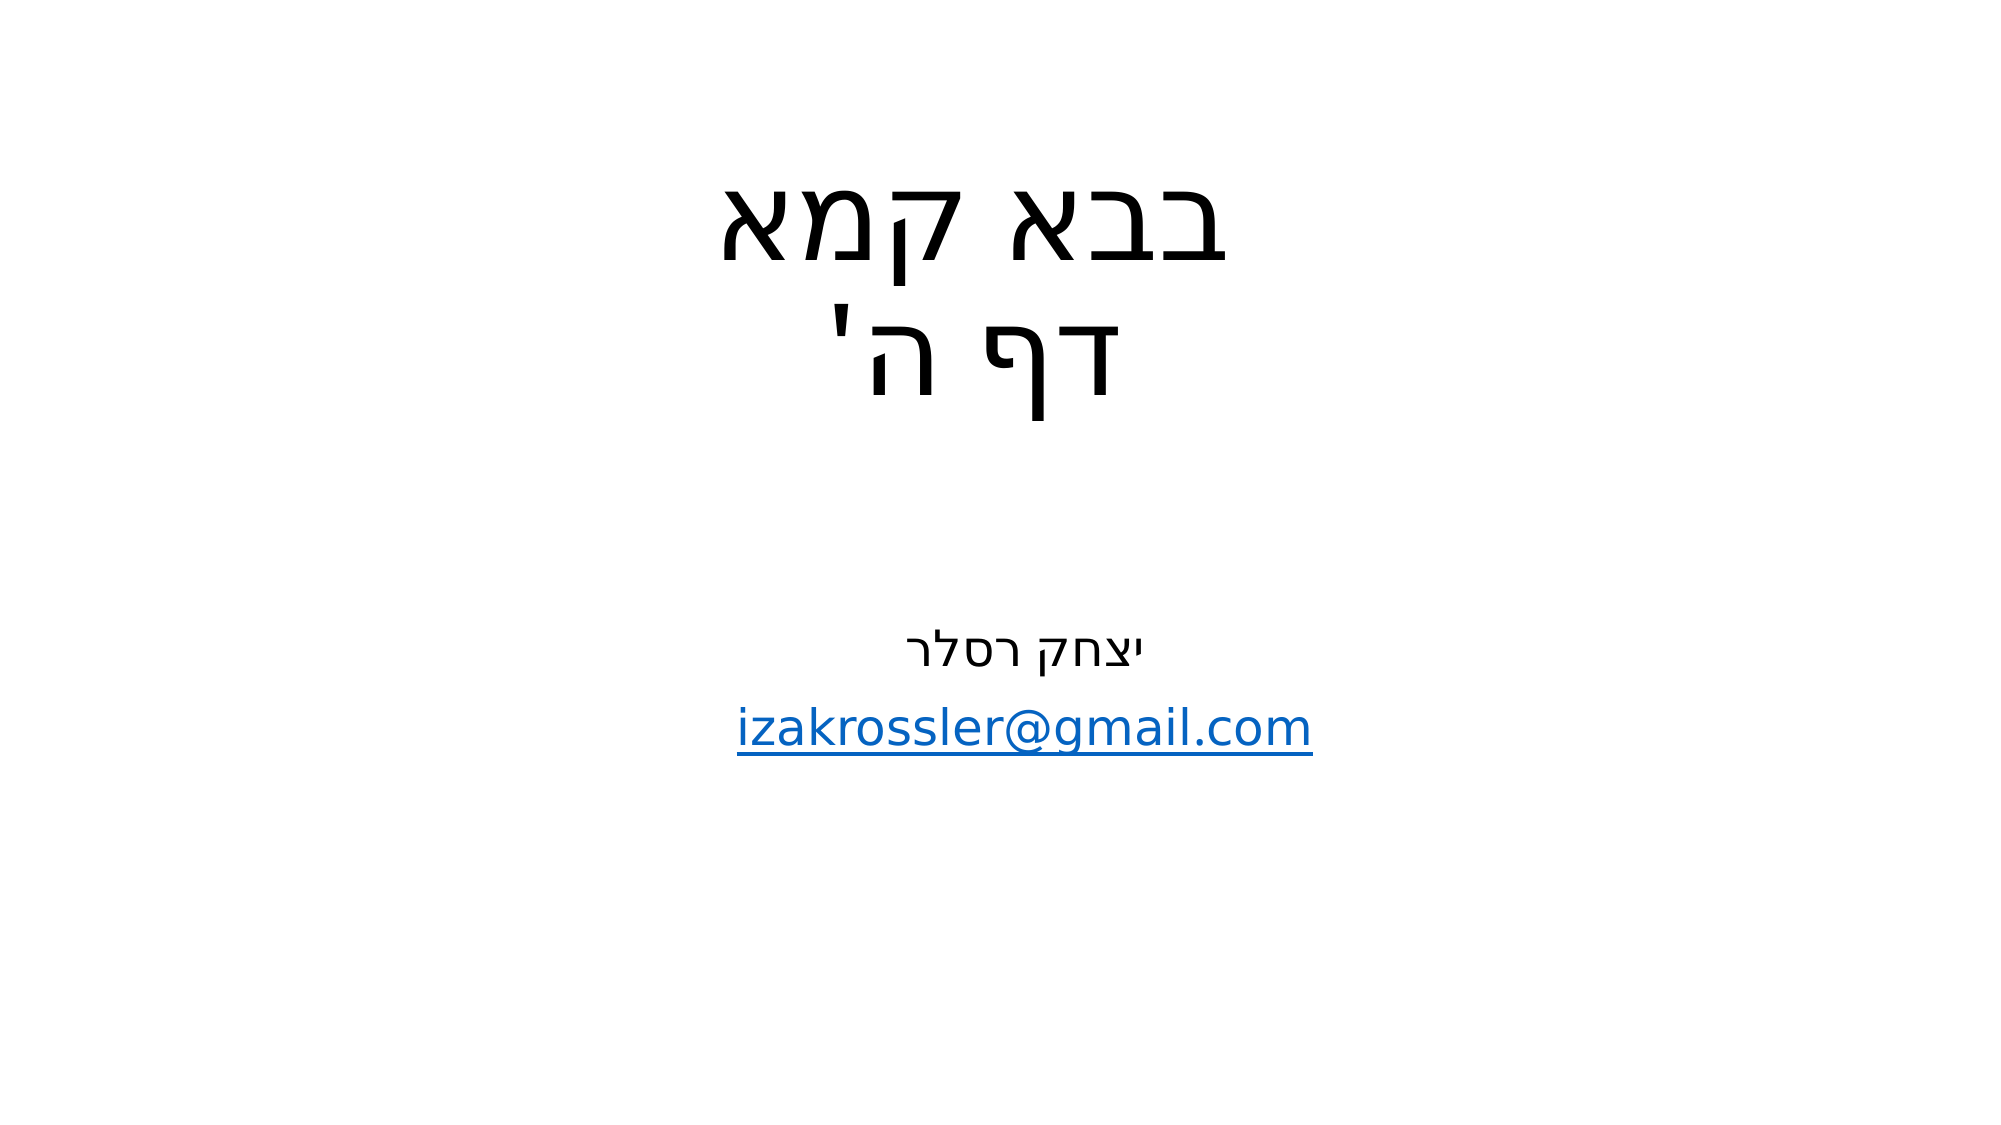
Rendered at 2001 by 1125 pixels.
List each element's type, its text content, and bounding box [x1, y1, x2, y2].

text_box בבא קמא דף ה' [221, 37, 1722, 430]
text_box יצחק רסלר izakrossler@gmail.com [274, 615, 1775, 888]
